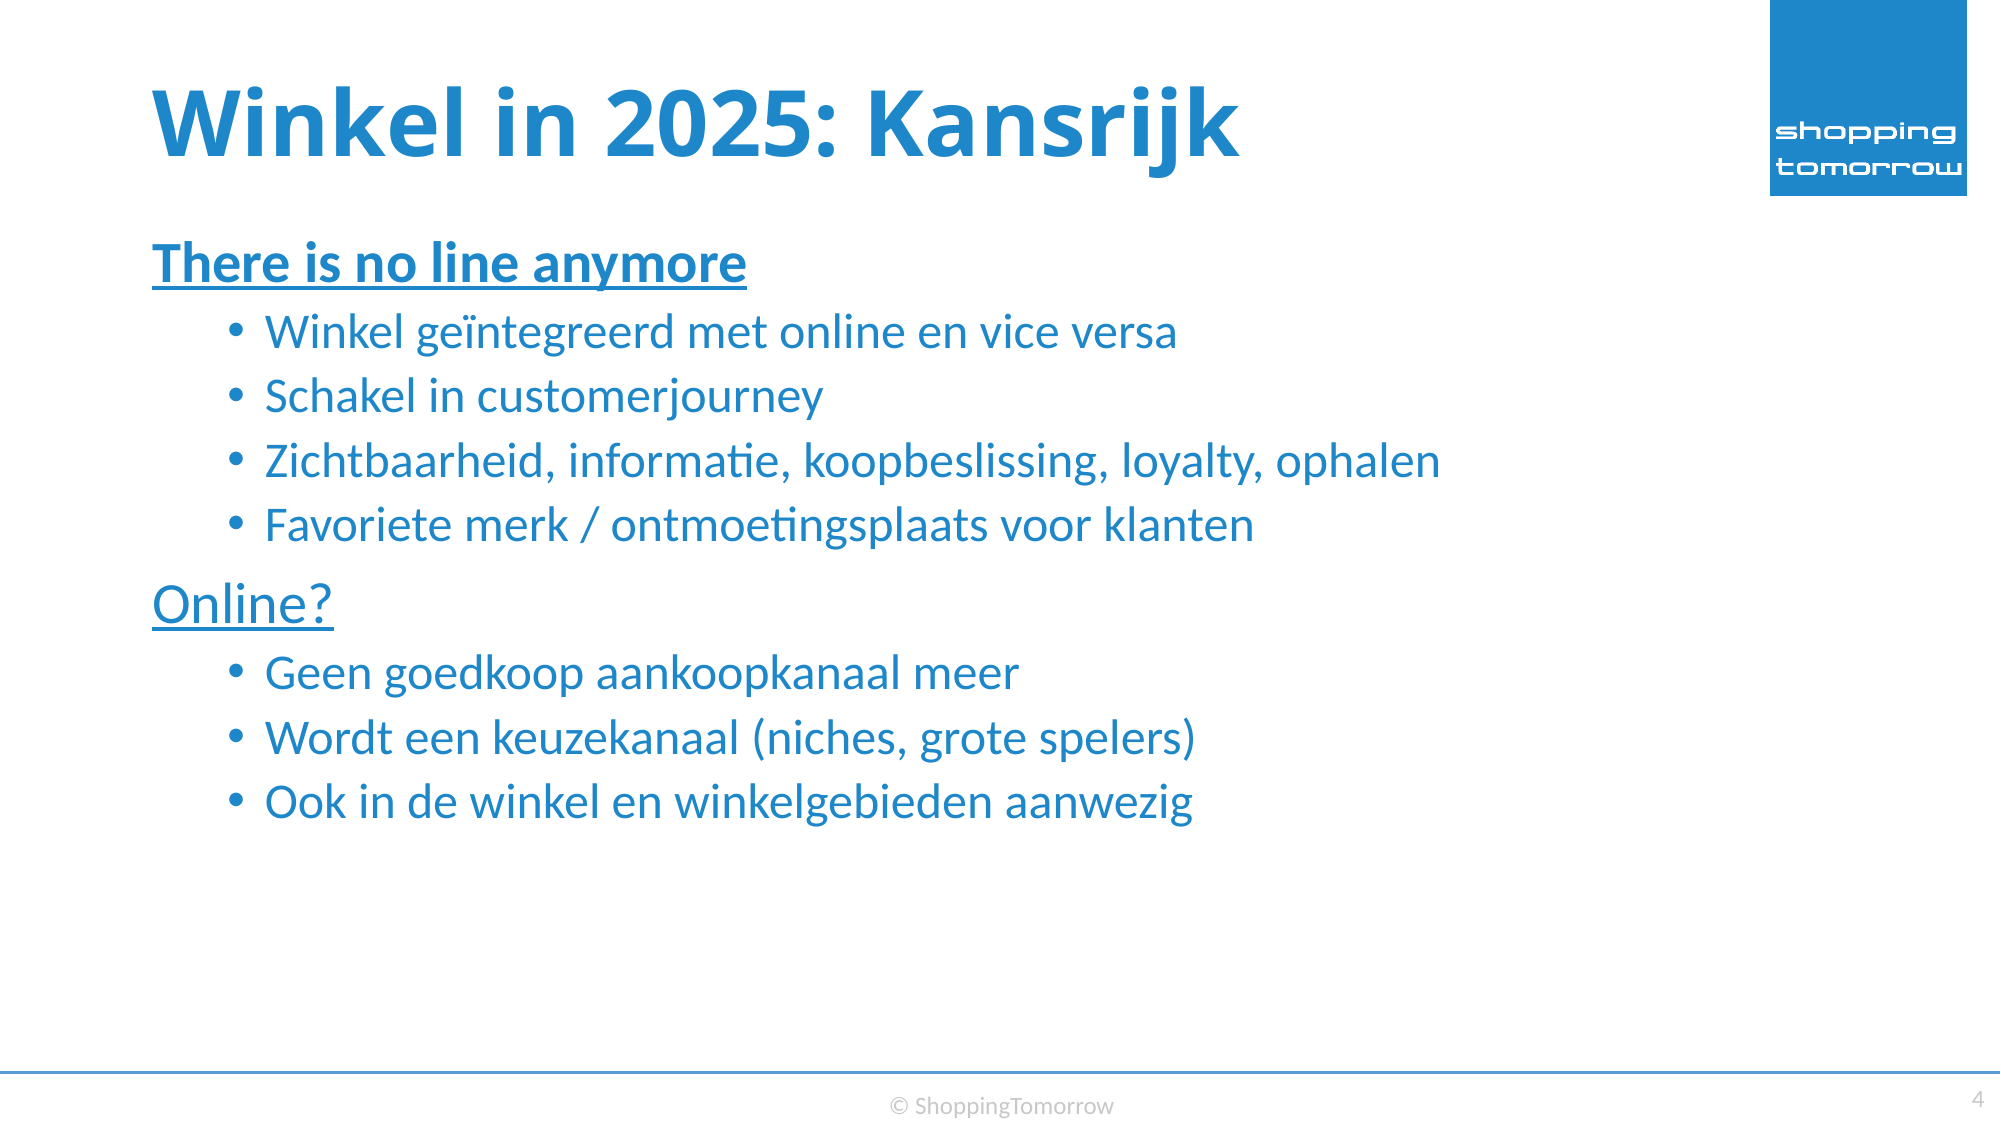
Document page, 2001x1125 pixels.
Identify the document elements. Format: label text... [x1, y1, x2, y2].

picture [1770, 0, 1967, 196]
slide_number 4 [1549, 1074, 2000, 1125]
list There is no line anymore Winkel geïntegreerd met online en vice versa Schakel in customerjourney Zichtbaarheid, informatie, koopbeslissing, loyalty, ophalen Favoriete merk / ontmoetingsplaats voor klanten Online? Geen goedkoop aankoopkanaal meer Wordt een keuzekanaal (niches, grote spelers) Ook in de winkel en winkelgebieden aanwezig [137, 224, 1863, 1014]
title Winkel in 2025: Kansrijk [137, 28, 1863, 224]
footer © ShoppingTomorrow [863, 1074, 1141, 1125]
